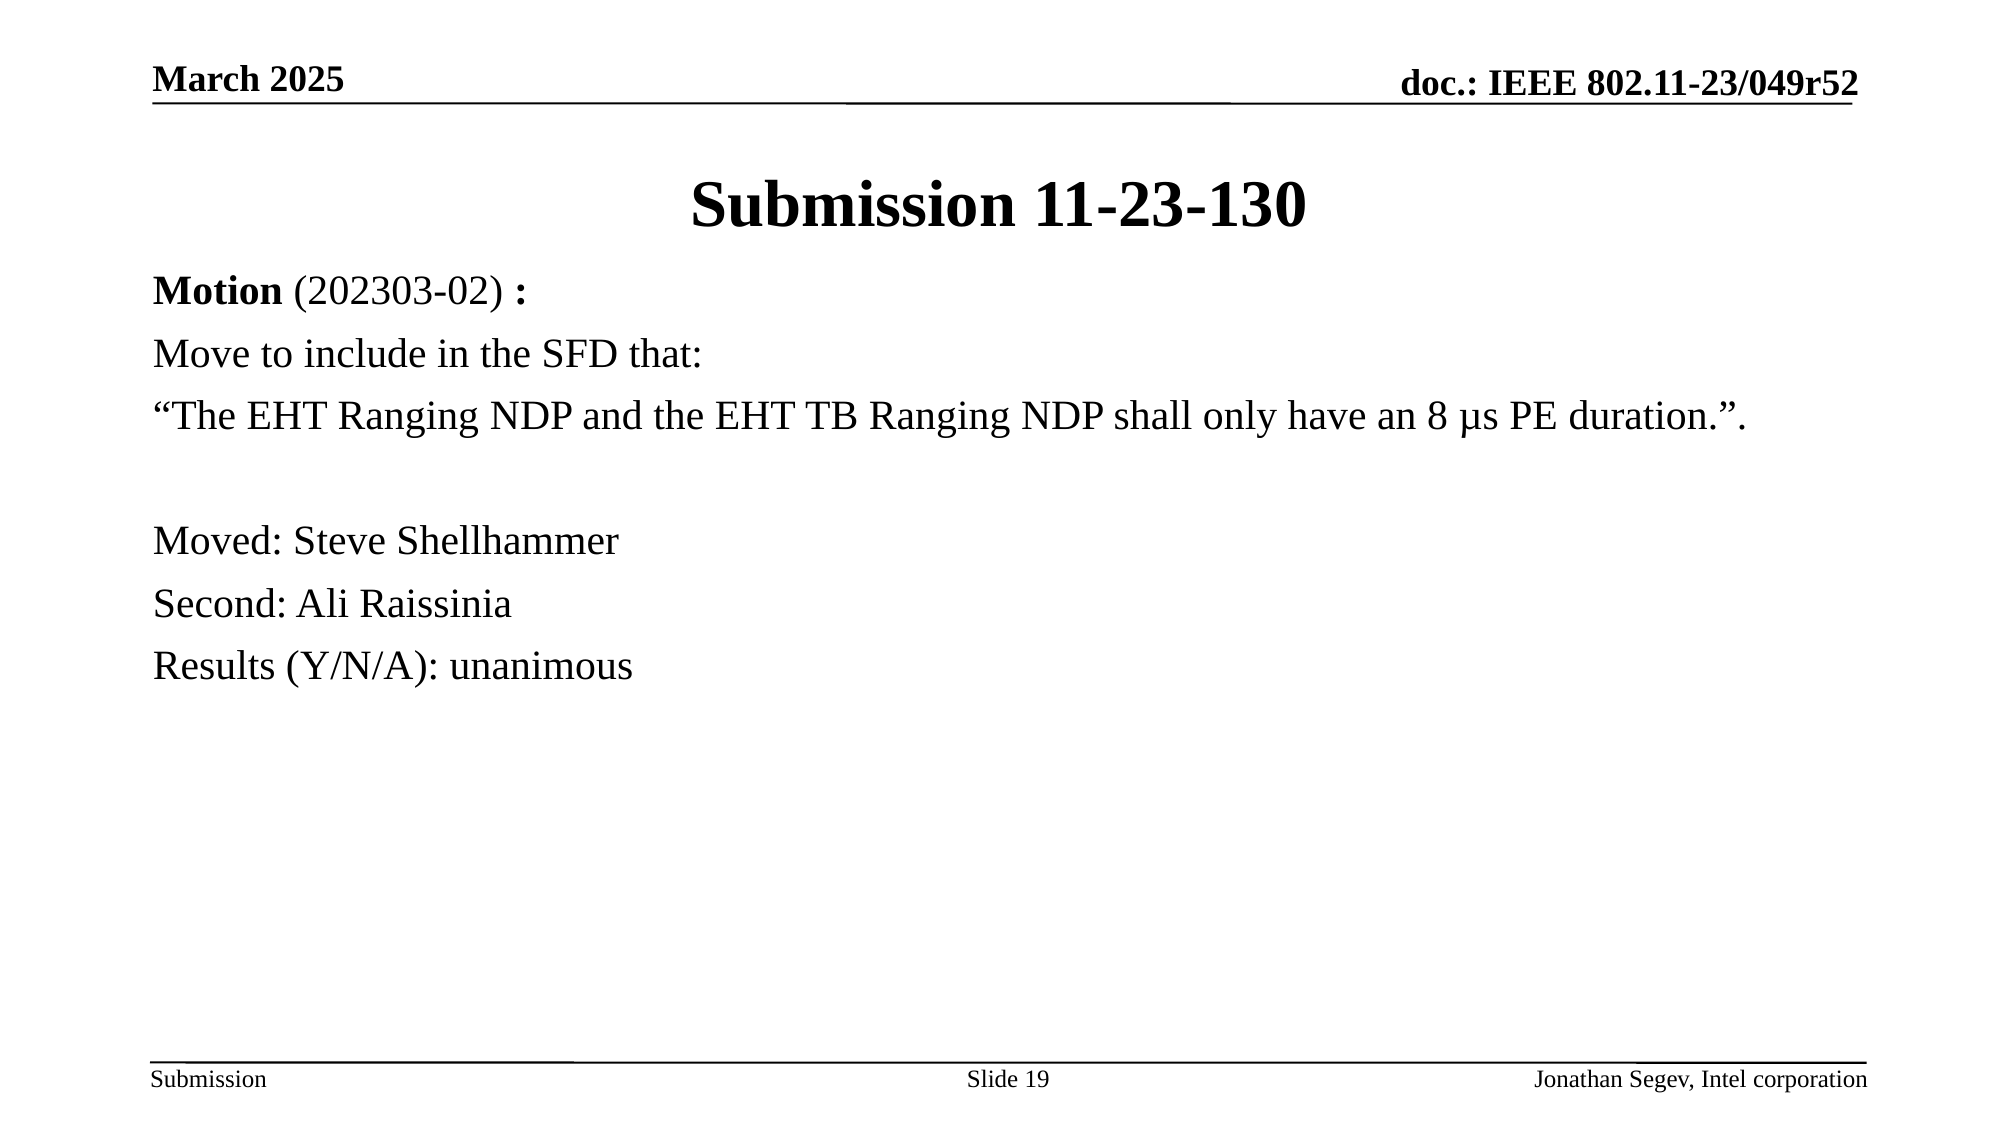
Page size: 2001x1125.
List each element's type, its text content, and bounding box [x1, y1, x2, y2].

title Submission 11-23-130 [149, 112, 1850, 288]
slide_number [152, 54, 563, 100]
slide_number Slide 19 [950, 1061, 1067, 1123]
footer Jonathan Segev, Intel corporation [1171, 1061, 1869, 1093]
list Motion (202303-02) : Move to include in the SFD that: “The EHT Ranging NDP and the EHT TB Ranging NDP shall only have an 8 µs PE duration.”. Moved: Steve Shellhammer Second: Ali Raissinia Results (Y/N/A): unanimous [137, 255, 1838, 1000]
